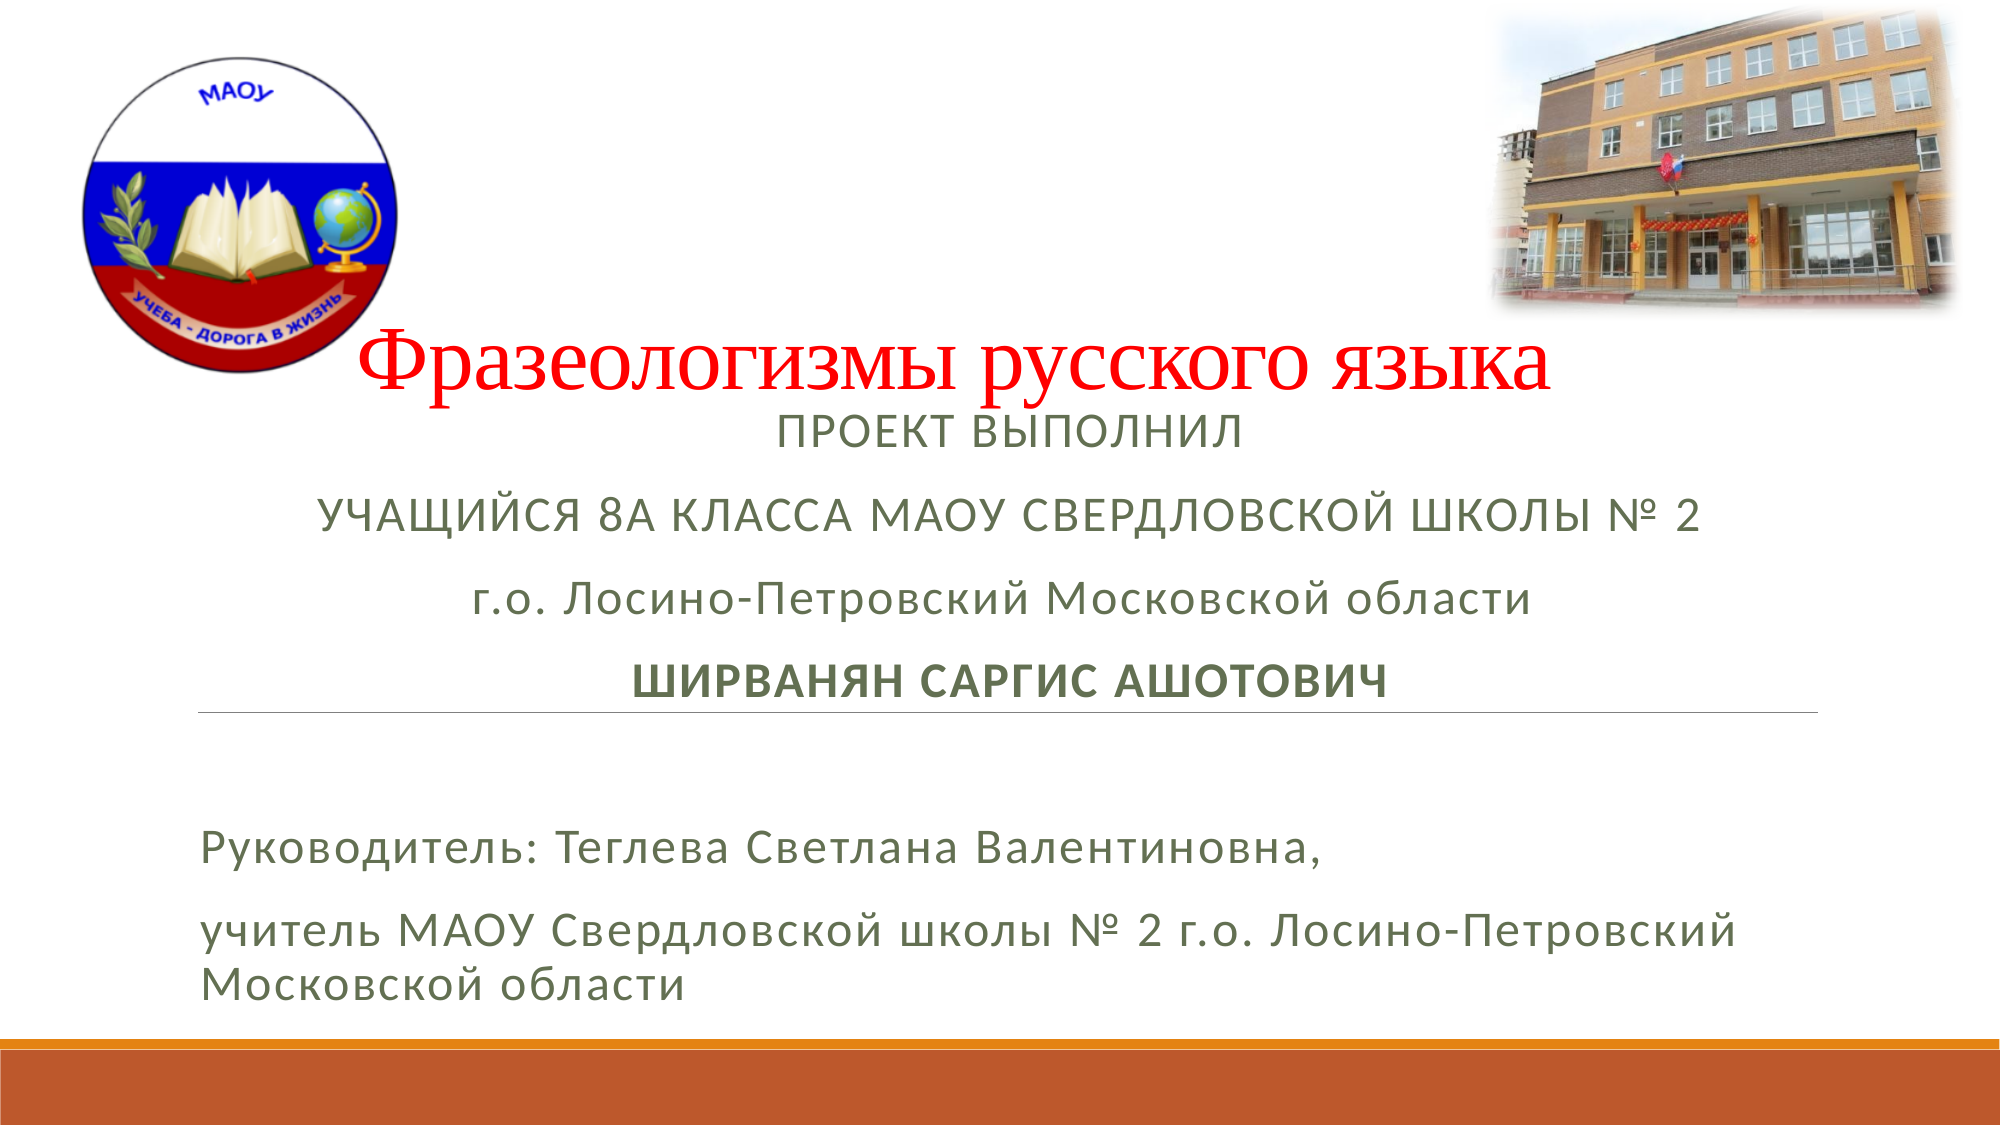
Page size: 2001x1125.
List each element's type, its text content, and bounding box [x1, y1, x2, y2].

picture [1484, 1, 1964, 322]
subtitle проект выполнил учащийся 8А класса МАОУ Свердловской школы № 2 г.о. Лосино-Петровский Московской области Ширванян Саргис Ашотович Руководитель: Теглева Светлана Валентиновна, учитель МАОУ Свердловской школы № 2 г.о. Лосино-Петровский Московской области [184, 397, 1835, 632]
title Фразеологизмы русского языка [279, 104, 1630, 397]
picture [30, 55, 458, 376]
